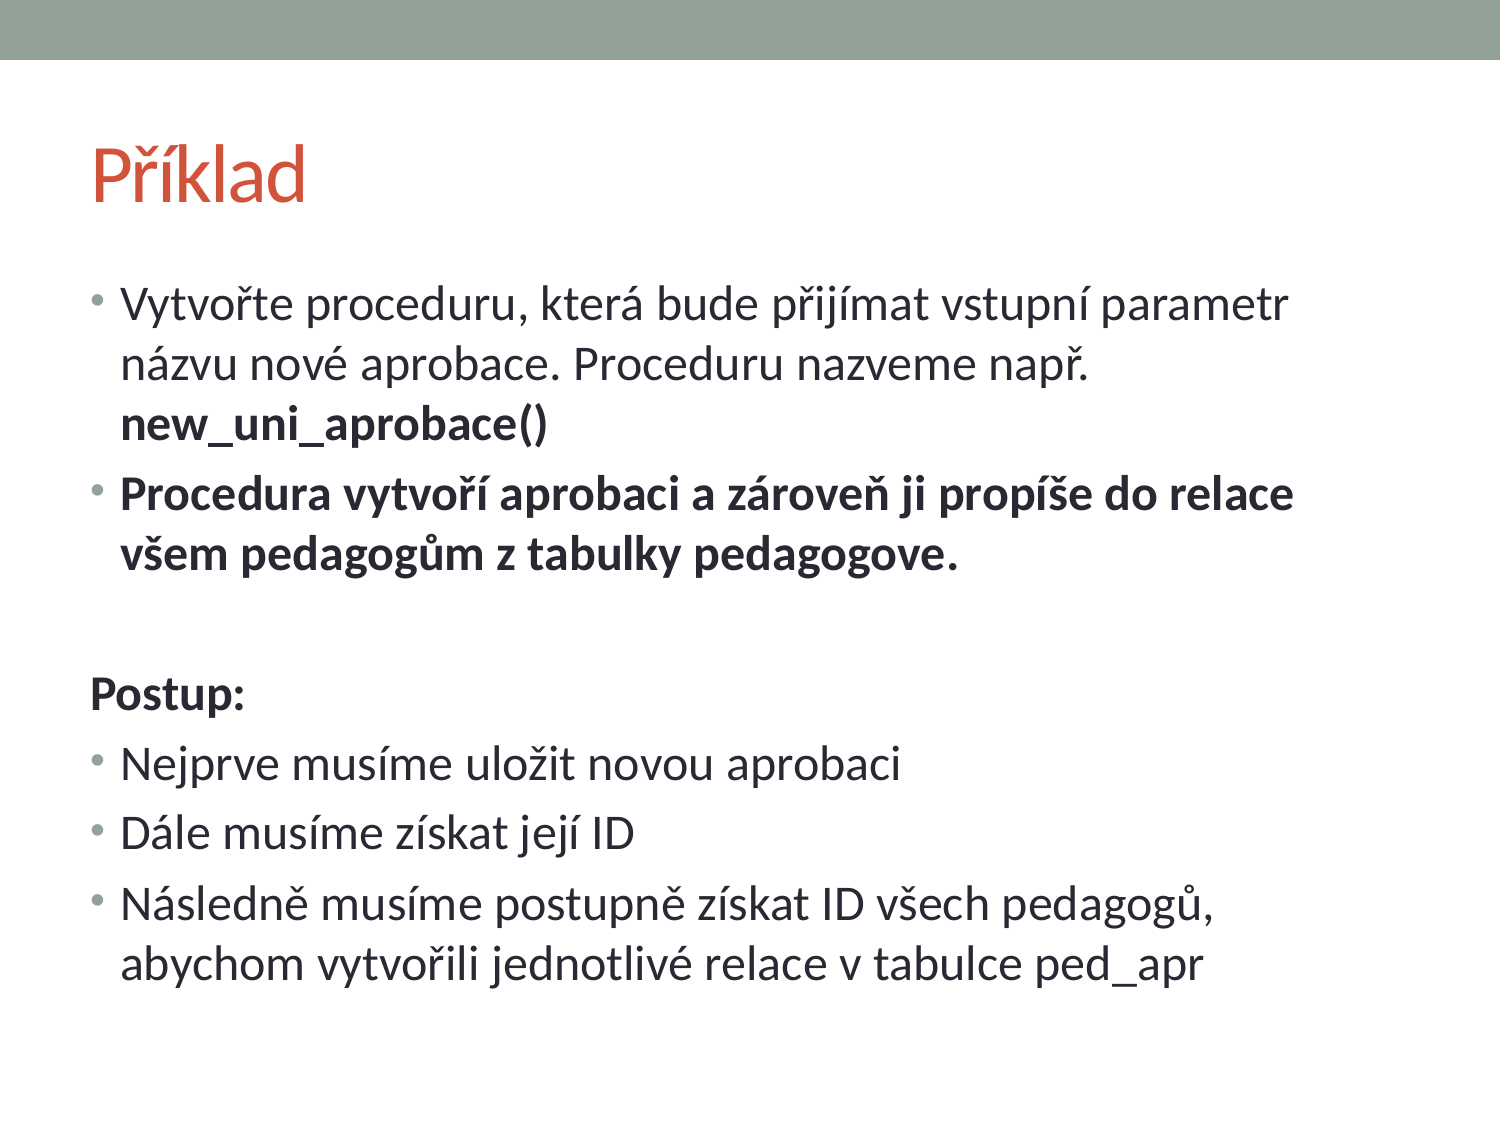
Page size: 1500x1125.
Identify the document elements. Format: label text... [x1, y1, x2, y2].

title Příklad [75, 87, 1425, 250]
list Vytvořte proceduru, která bude přijímat vstupní parametr názvu nové aprobace. Proceduru nazveme např. new_uni_aprobace() Procedura vytvoří aprobaci a zároveň ji propíše do relace všem pedagogům z tabulky pedagogove. Postup: Nejprve musíme uložit novou aprobaci Dále musíme získat její ID Následně musíme postupně získat ID všech pedagogů, abychom vytvořili jednotlivé relace v tabulce ped_apr [75, 262, 1425, 1063]
